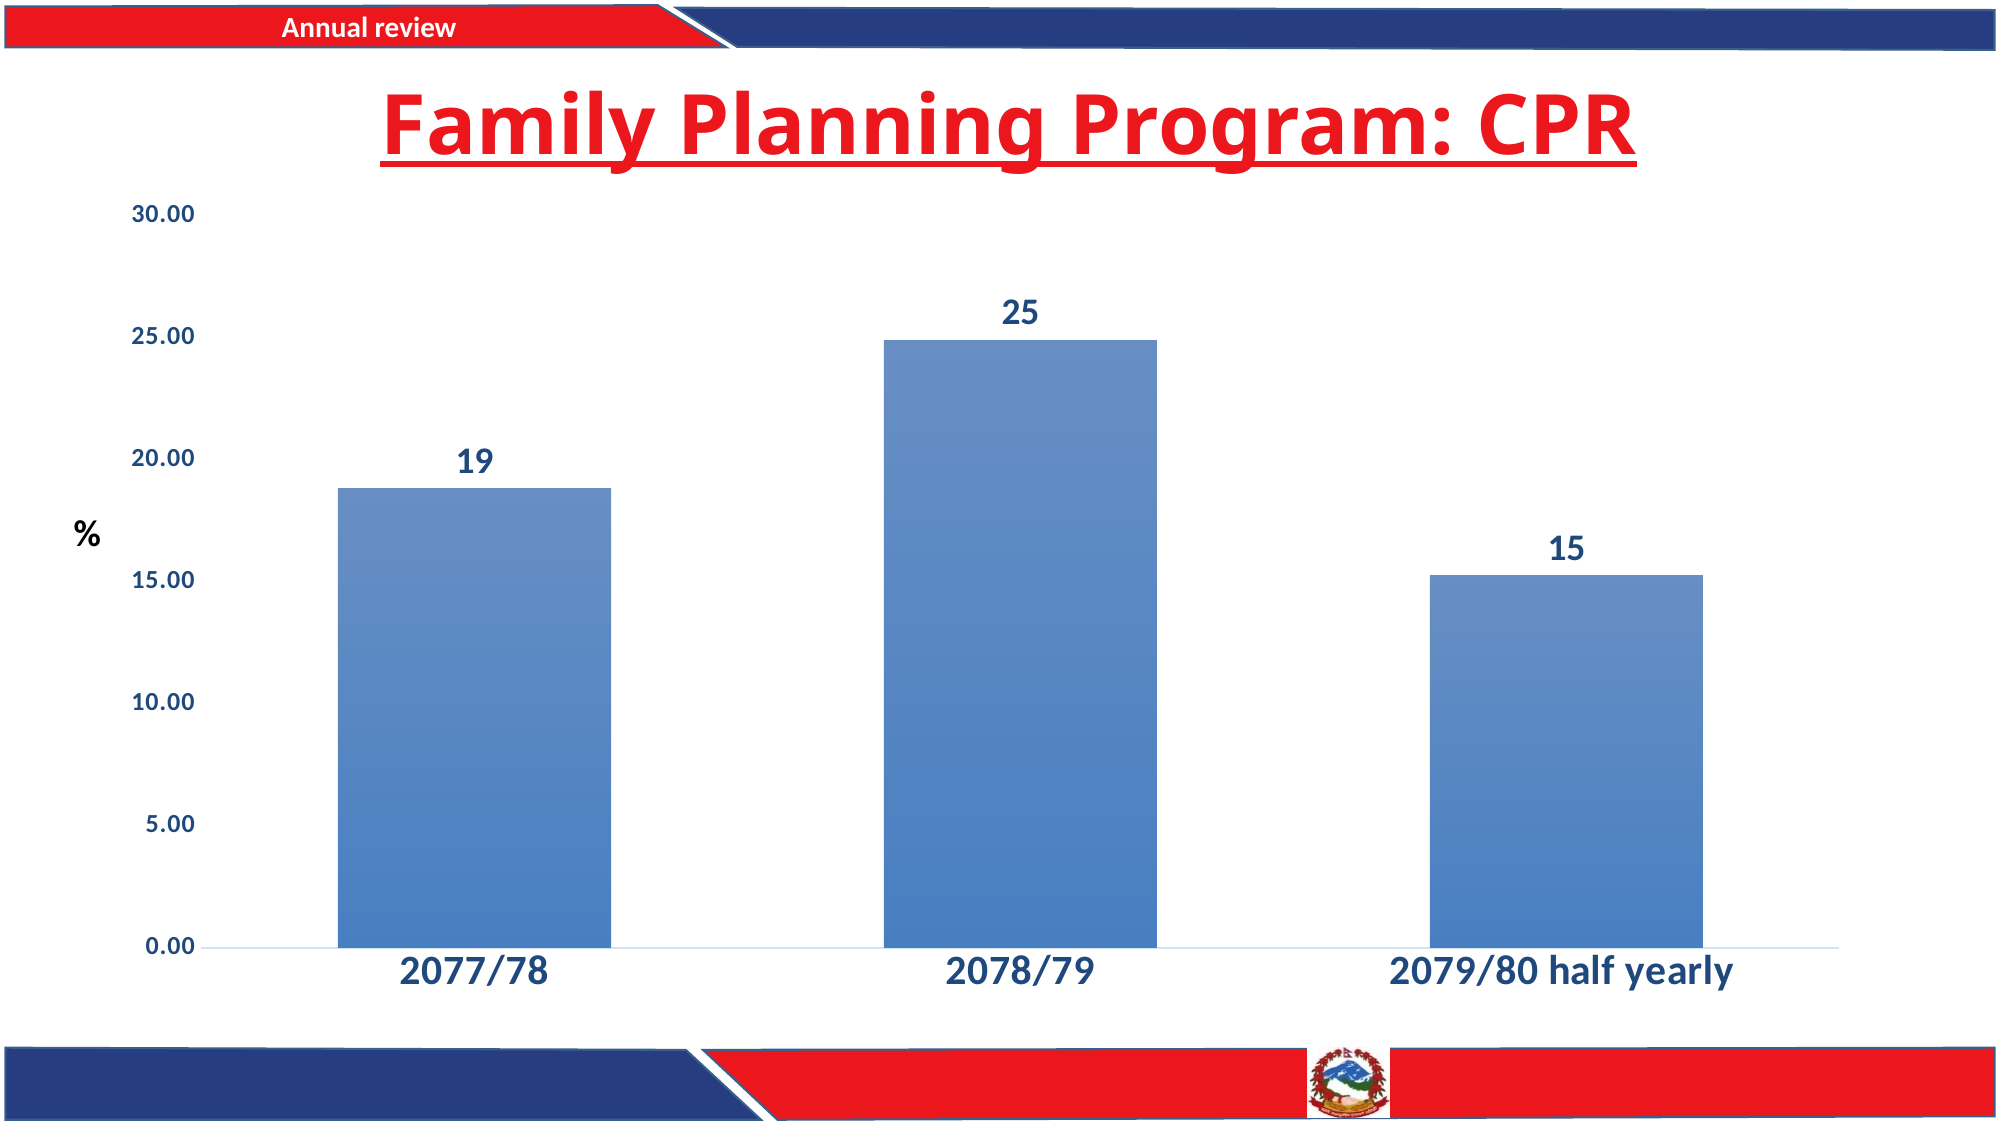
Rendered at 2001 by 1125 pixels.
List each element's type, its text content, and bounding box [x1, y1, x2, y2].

text_box % [58, 501, 95, 562]
picture [1307, 1047, 1390, 1118]
title Family Planning Program: CPR [108, 48, 1909, 206]
chart [95, 185, 1875, 1013]
